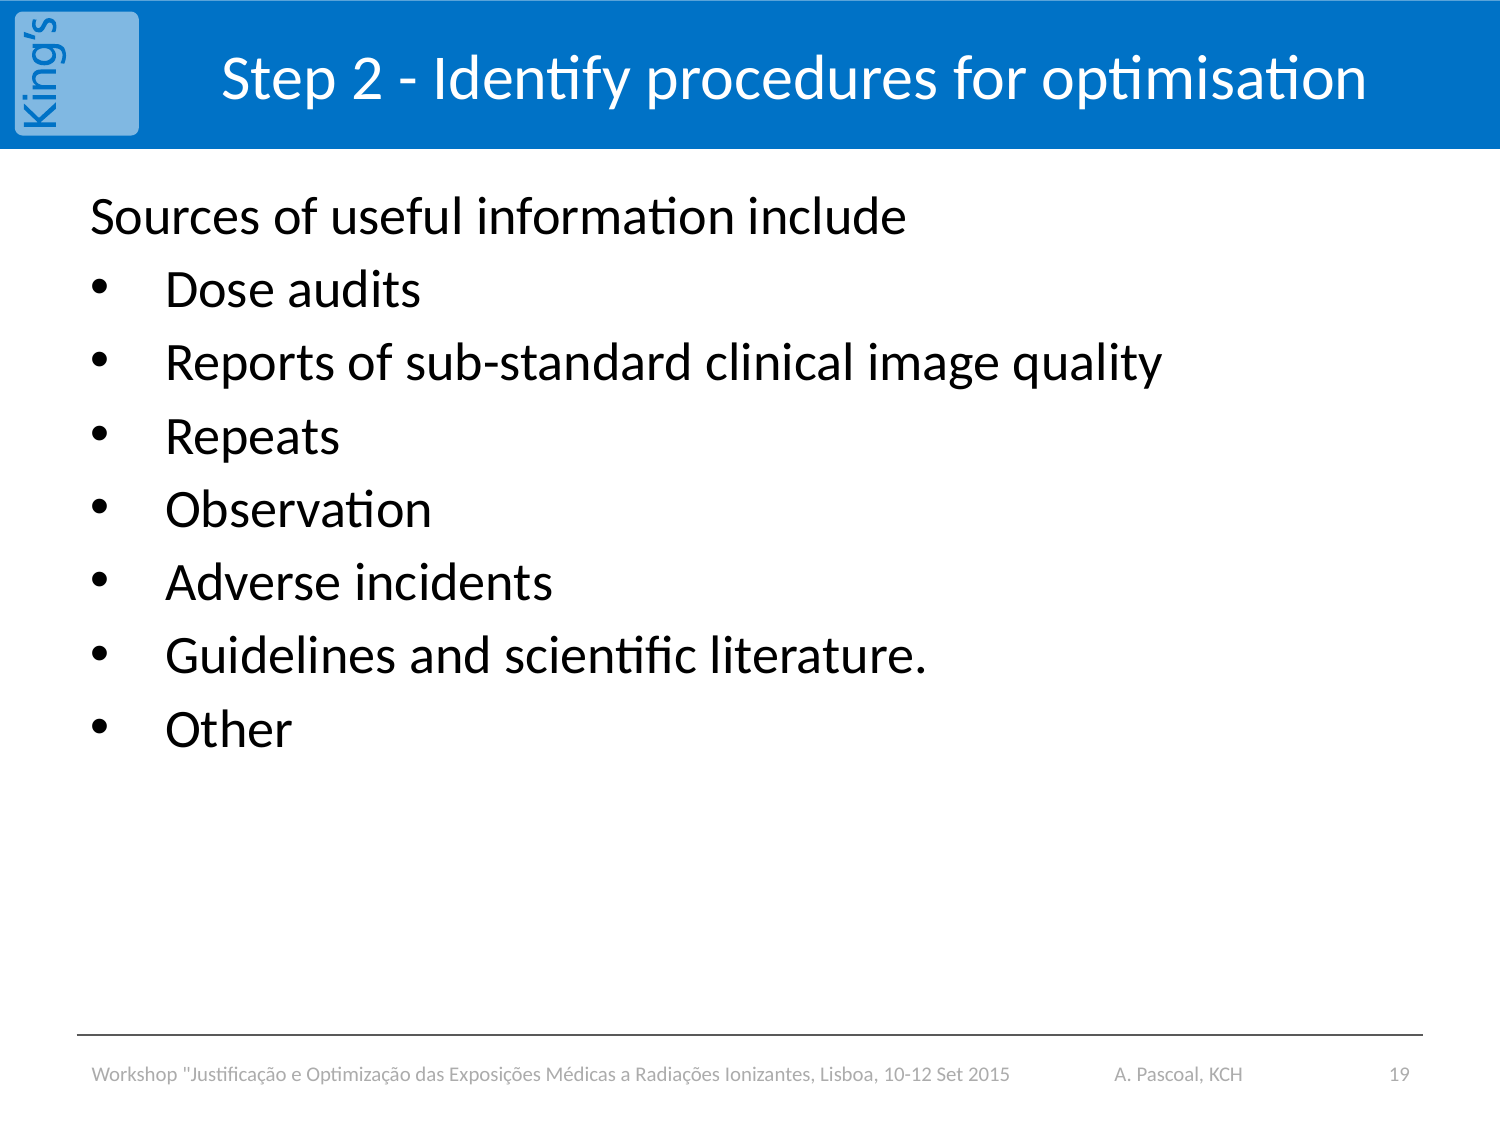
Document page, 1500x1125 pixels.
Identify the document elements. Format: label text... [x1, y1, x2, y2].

footer Workshop "Justificação e Optimização das Exposições Médicas a Radiações Ionizantes, Lisboa, 10-12 Set 2015 A. Pascoal, KCH [76, 1042, 1353, 1103]
title Step 2 - Identify procedures for optimisation [169, 27, 1422, 120]
slide_number 19 [1364, 1042, 1425, 1103]
list Sources of useful information include Dose audits Reports of sub-standard clinical image quality Repeats Observation Adverse incidents Guidelines and scientific literature. Other [75, 172, 1425, 1005]
